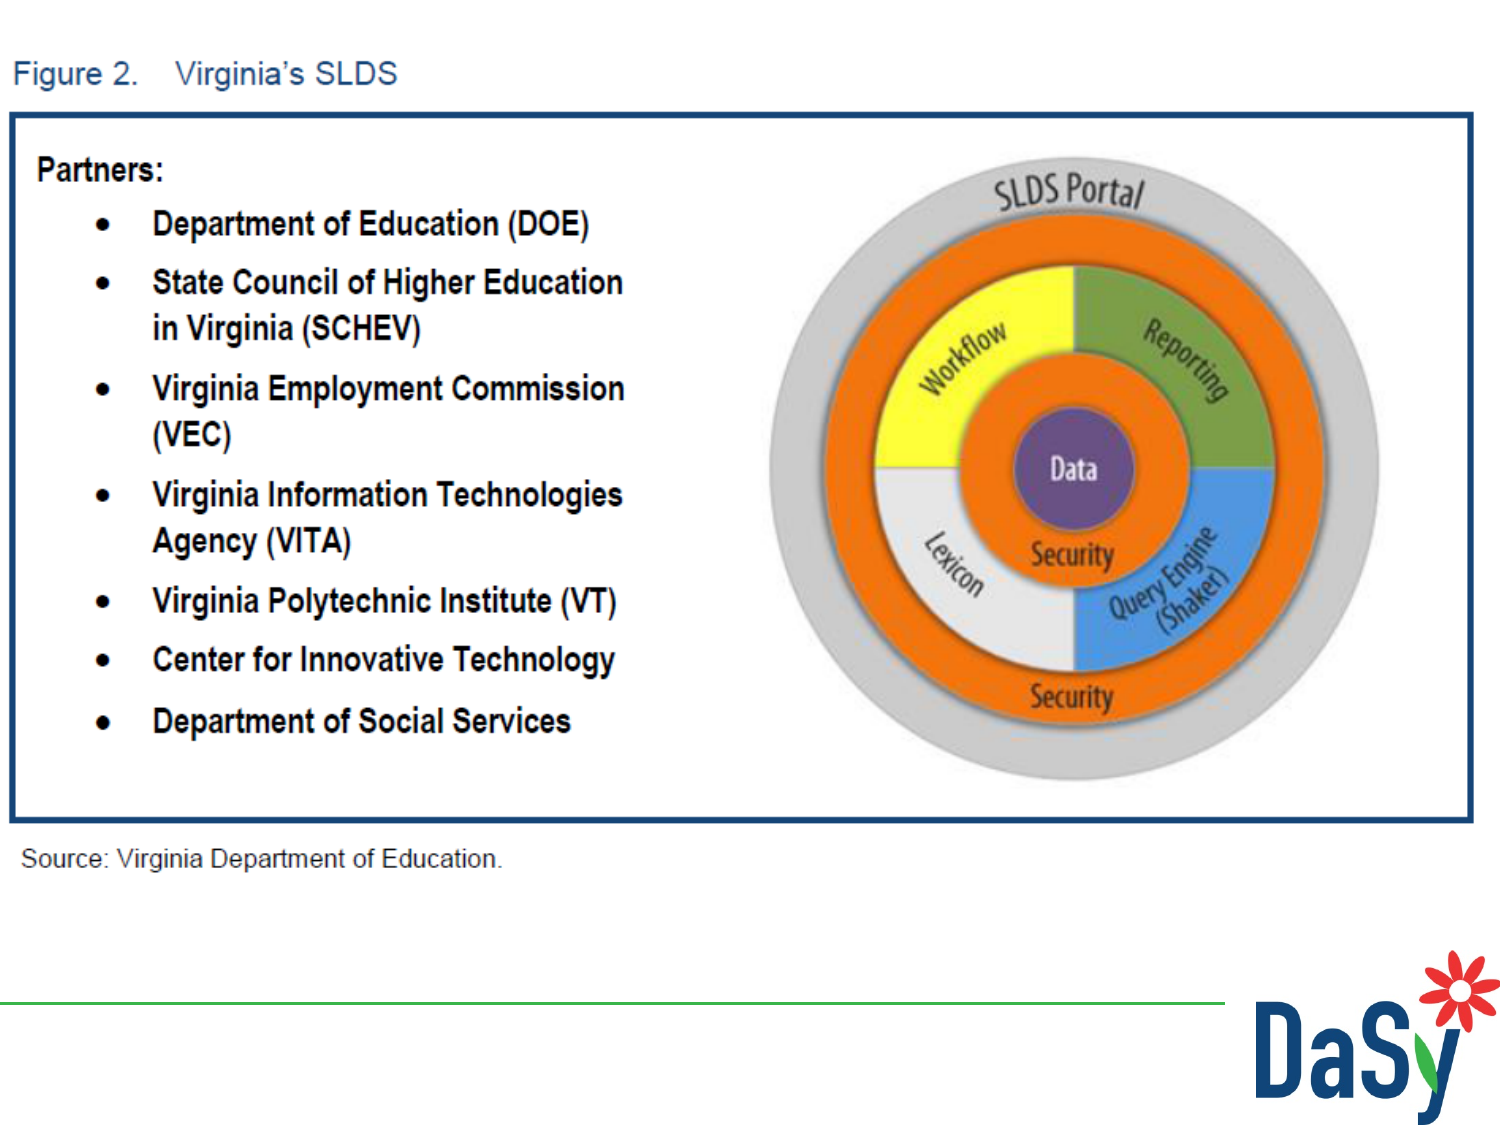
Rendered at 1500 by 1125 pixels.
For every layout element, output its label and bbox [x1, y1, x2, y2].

list [0, 44, 1500, 926]
picture [1256, 950, 1500, 1125]
